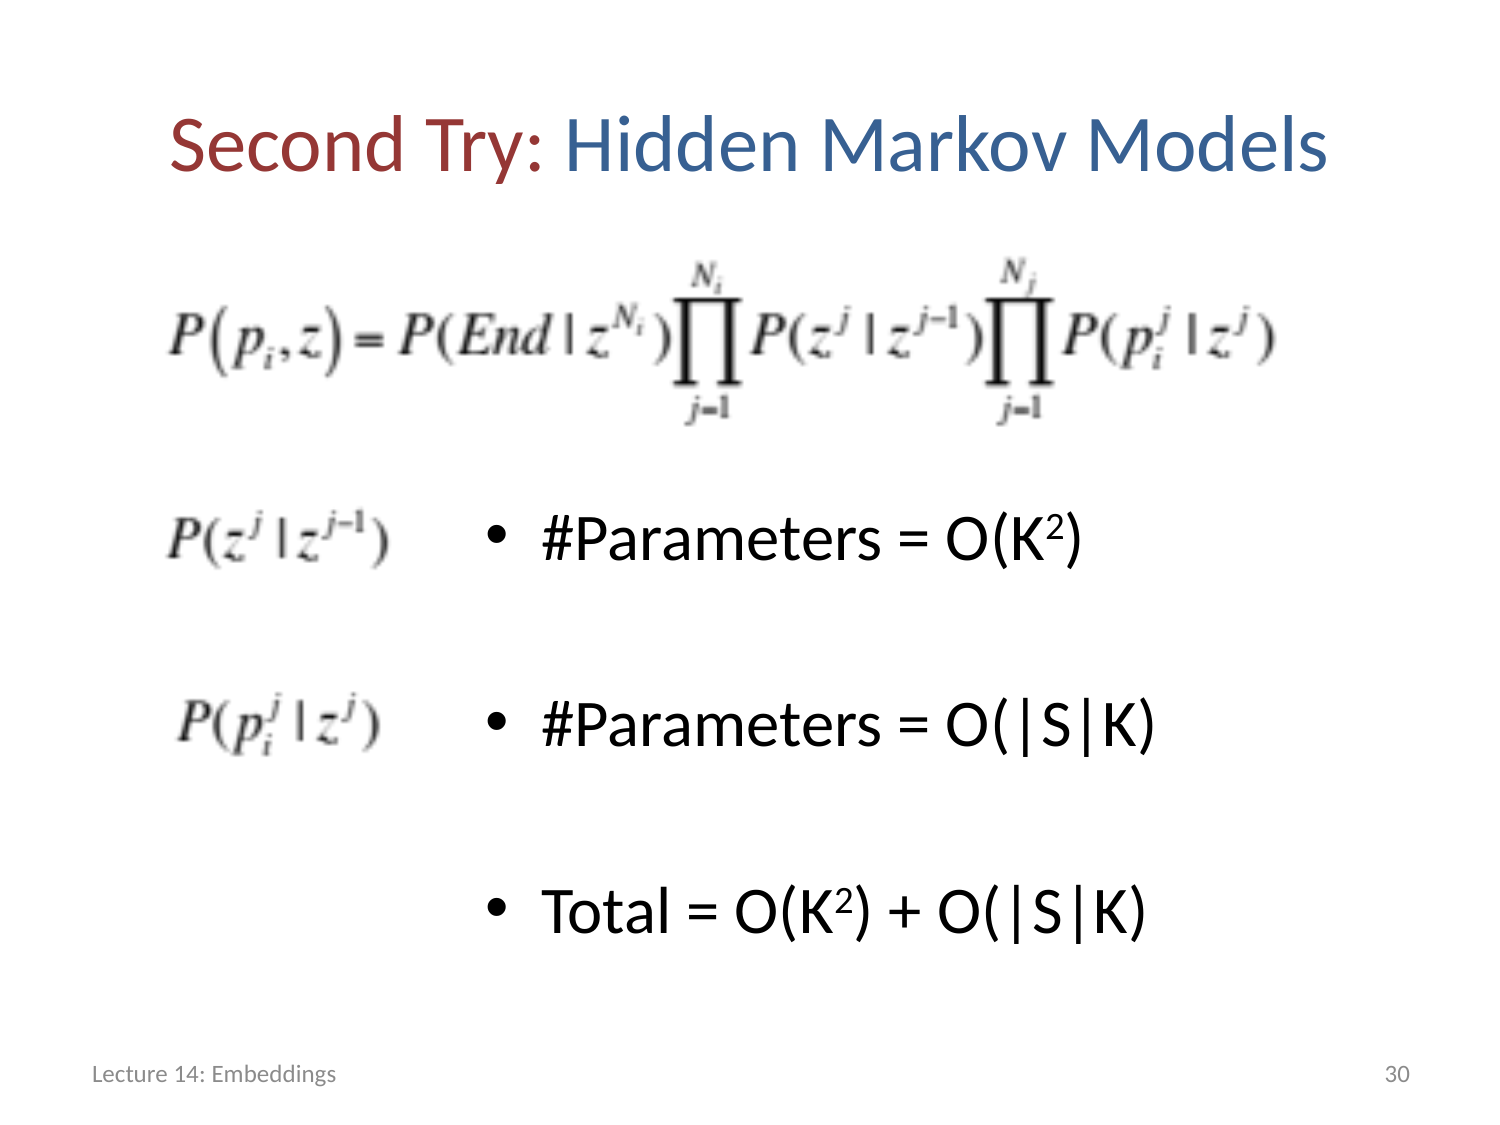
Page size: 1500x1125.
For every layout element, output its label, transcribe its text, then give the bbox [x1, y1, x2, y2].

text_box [168, 679, 384, 765]
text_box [160, 246, 1281, 435]
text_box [160, 496, 393, 578]
footer Lecture 14: Embeddings [75, 1042, 354, 1103]
title Second Try: Hidden Markov Models [75, 45, 1425, 233]
list #Parameters = O(K2) #Parameters = O(|S|K) Total = O(K2) + O(|S|K) [469, 485, 1425, 1005]
slide_number 30 [1074, 1042, 1425, 1103]
